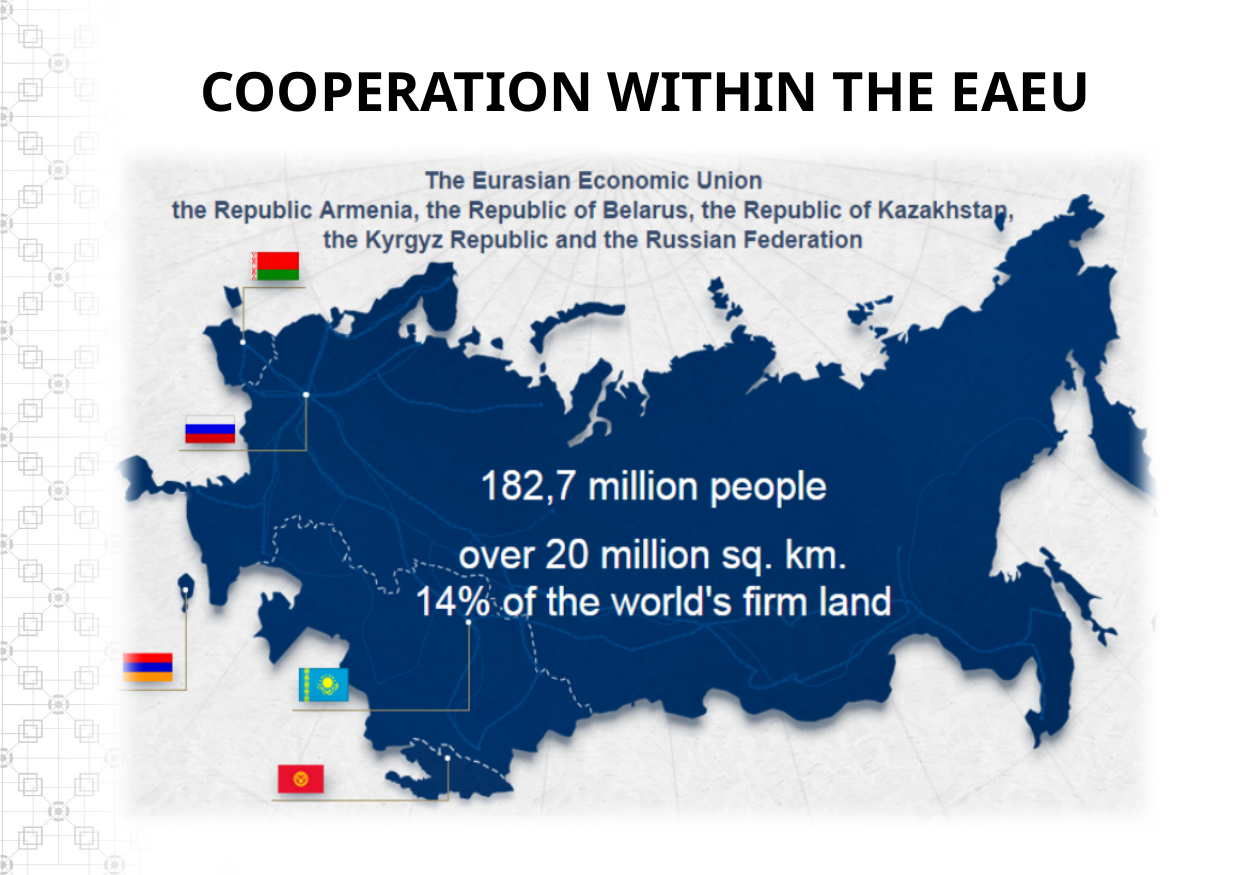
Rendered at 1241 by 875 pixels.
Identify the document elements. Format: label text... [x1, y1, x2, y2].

picture [0, 0, 1241, 875]
text_box COOPERATION WITHIN THE EAEU [112, 51, 1179, 142]
